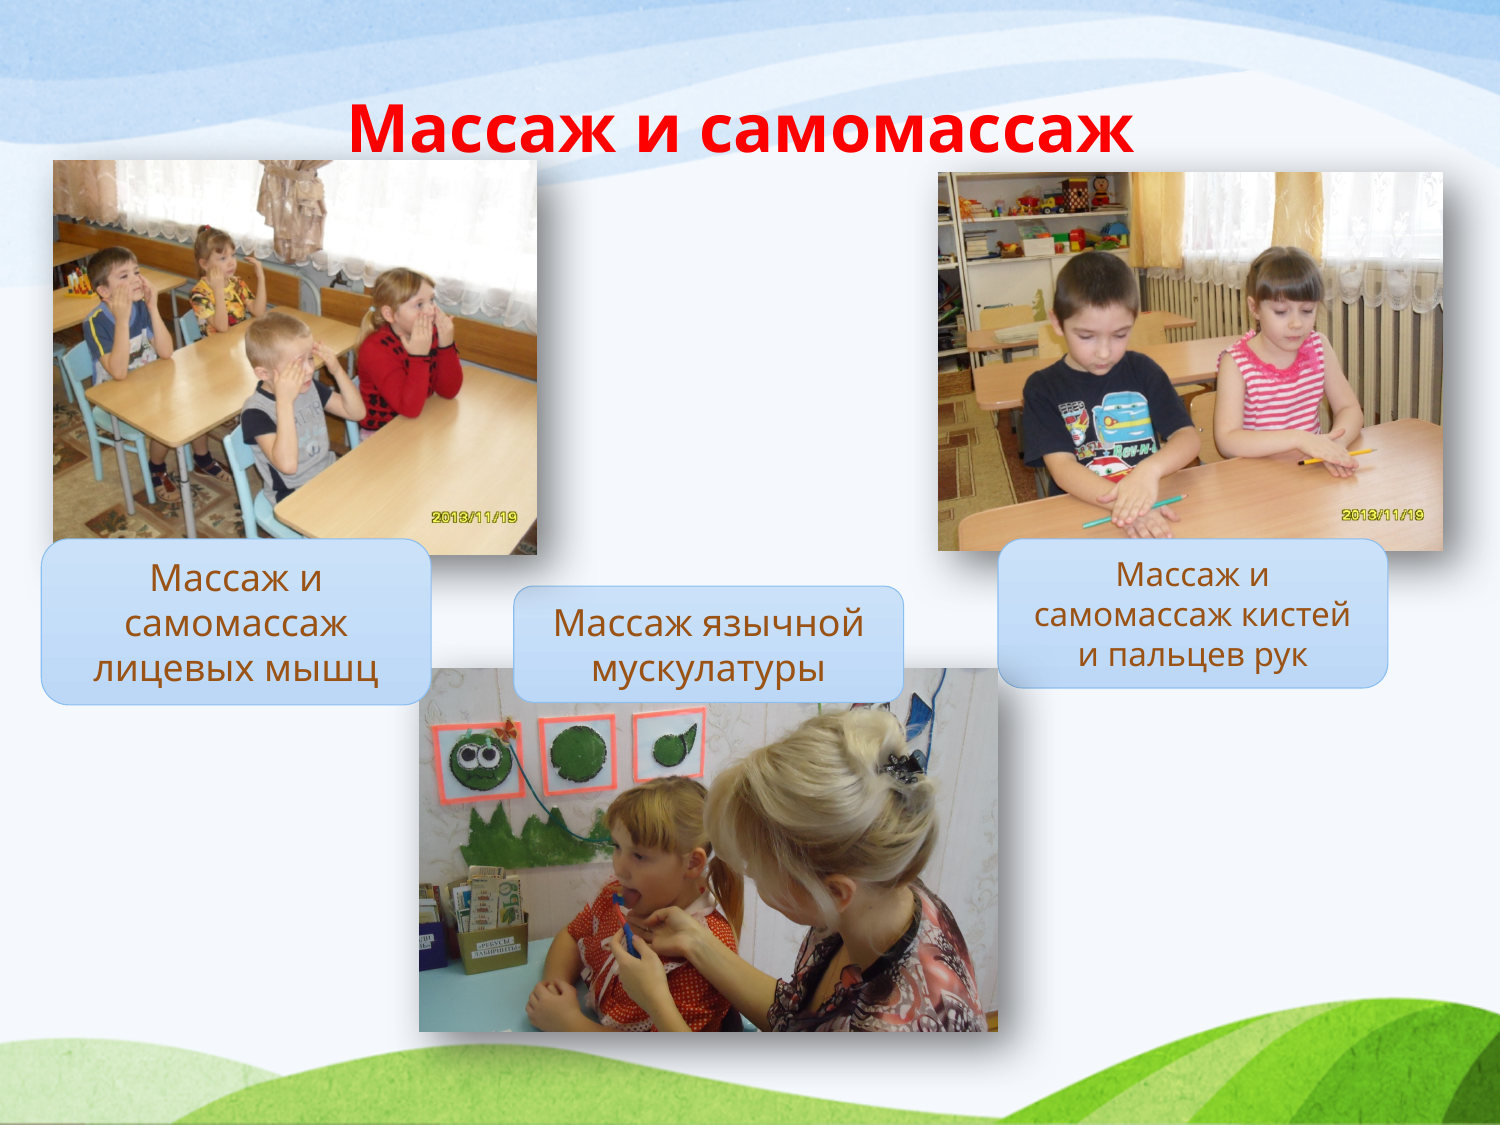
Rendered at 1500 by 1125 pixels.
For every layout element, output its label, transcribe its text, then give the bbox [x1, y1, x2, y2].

text_box Массаж и самомассаж [332, 78, 1151, 173]
text_box Массаж язычной мускулатуры [513, 585, 905, 668]
text_box Массаж и самомассаж кистей и пальцев рук [997, 551, 1389, 689]
text_box Массаж и самомассаж лицевых мышц [40, 543, 432, 706]
picture [0, 0, 1500, 1125]
